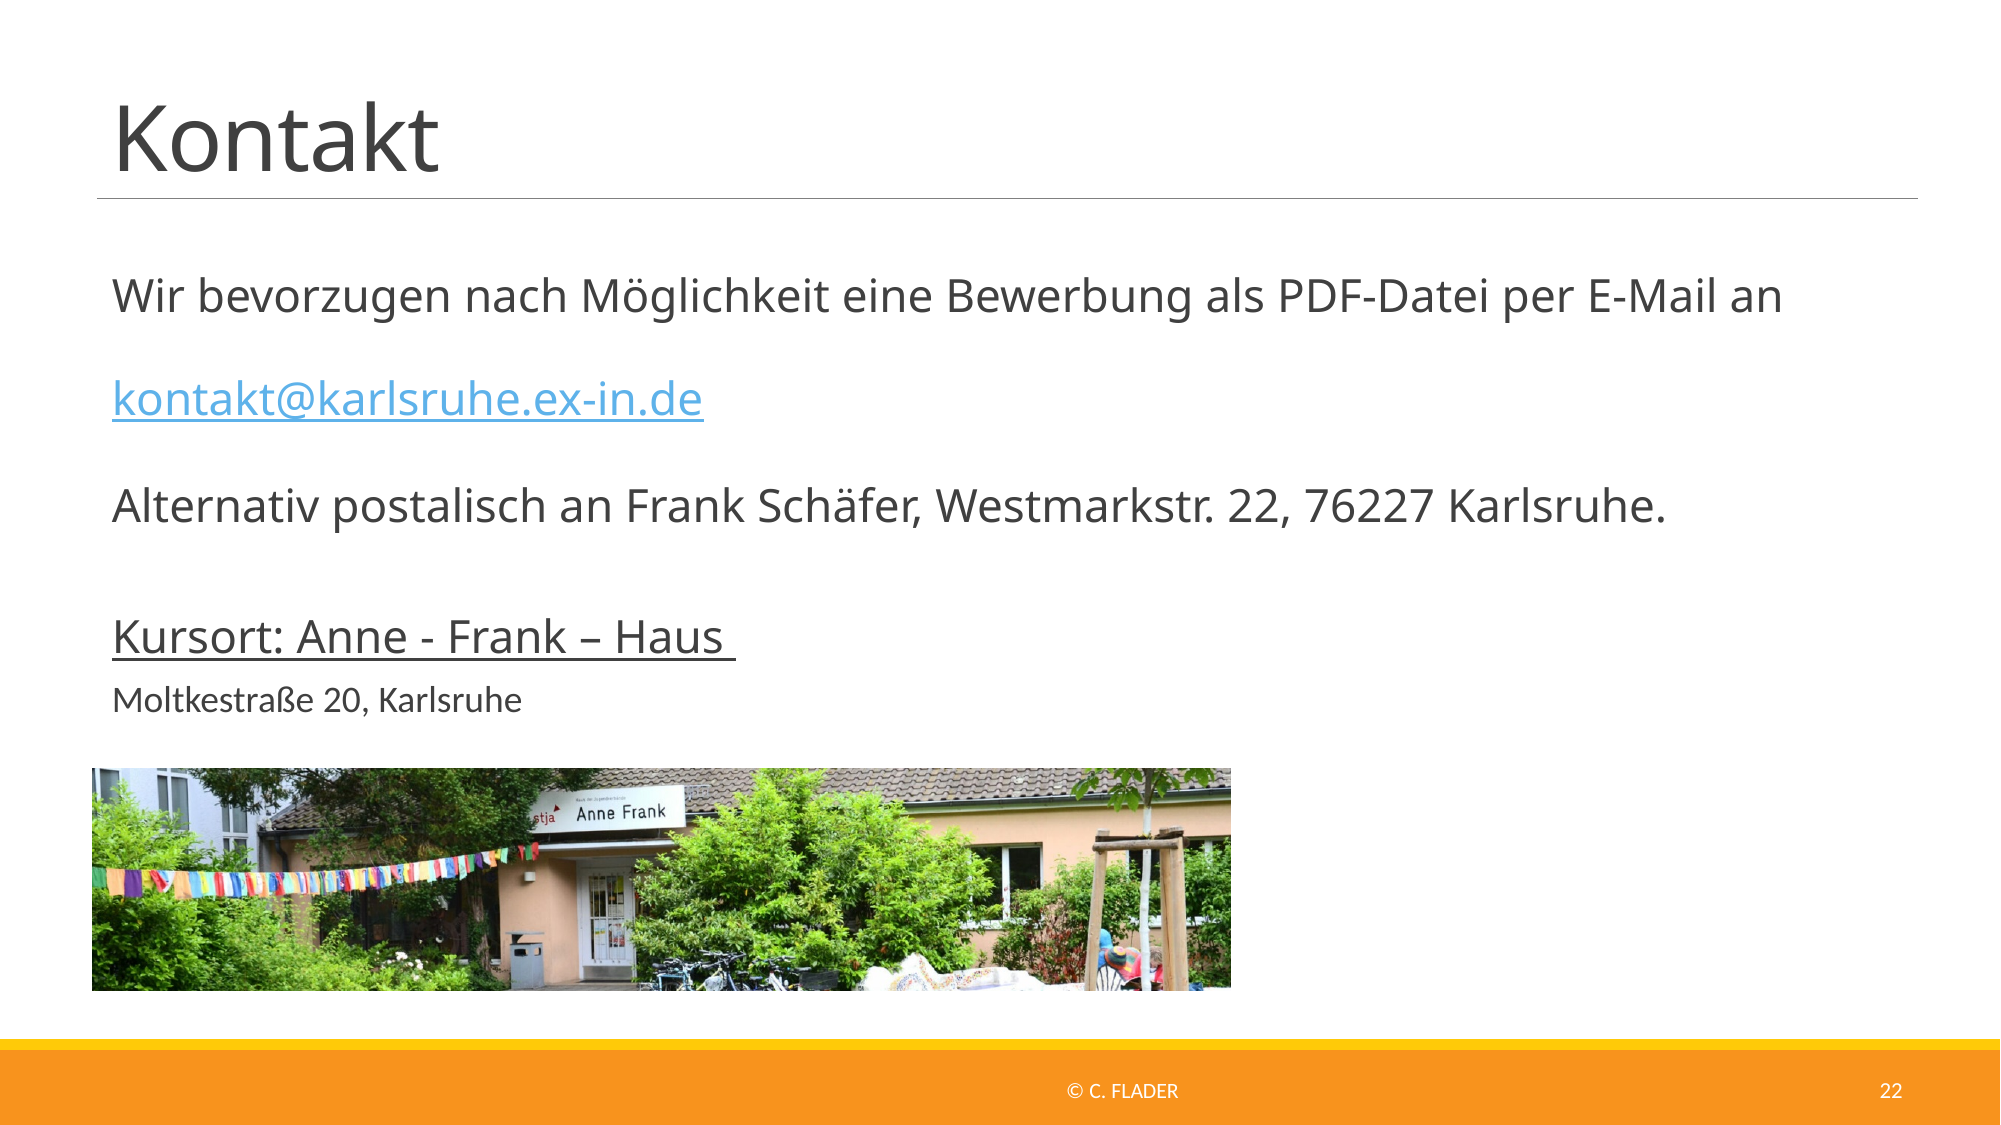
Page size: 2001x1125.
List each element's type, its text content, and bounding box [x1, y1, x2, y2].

slide_number 22 [1719, 1059, 1919, 1120]
title Kontakt [96, 36, 1919, 199]
list Wir bevorzugen nach Möglichkeit eine Bewerbung als PDF-Datei per E-Mail an kontakt@karlsruhe.ex-in.de Alternativ postalisch an Frank Schäfer, Westmarkstr. 22, 76227 Karlsruhe. Kursort: Anne - Frank – Haus Moltkestraße 20, Karlsruhe [96, 232, 1794, 1022]
footer © C. Flader [525, 1059, 1719, 1120]
picture [91, 767, 1231, 991]
